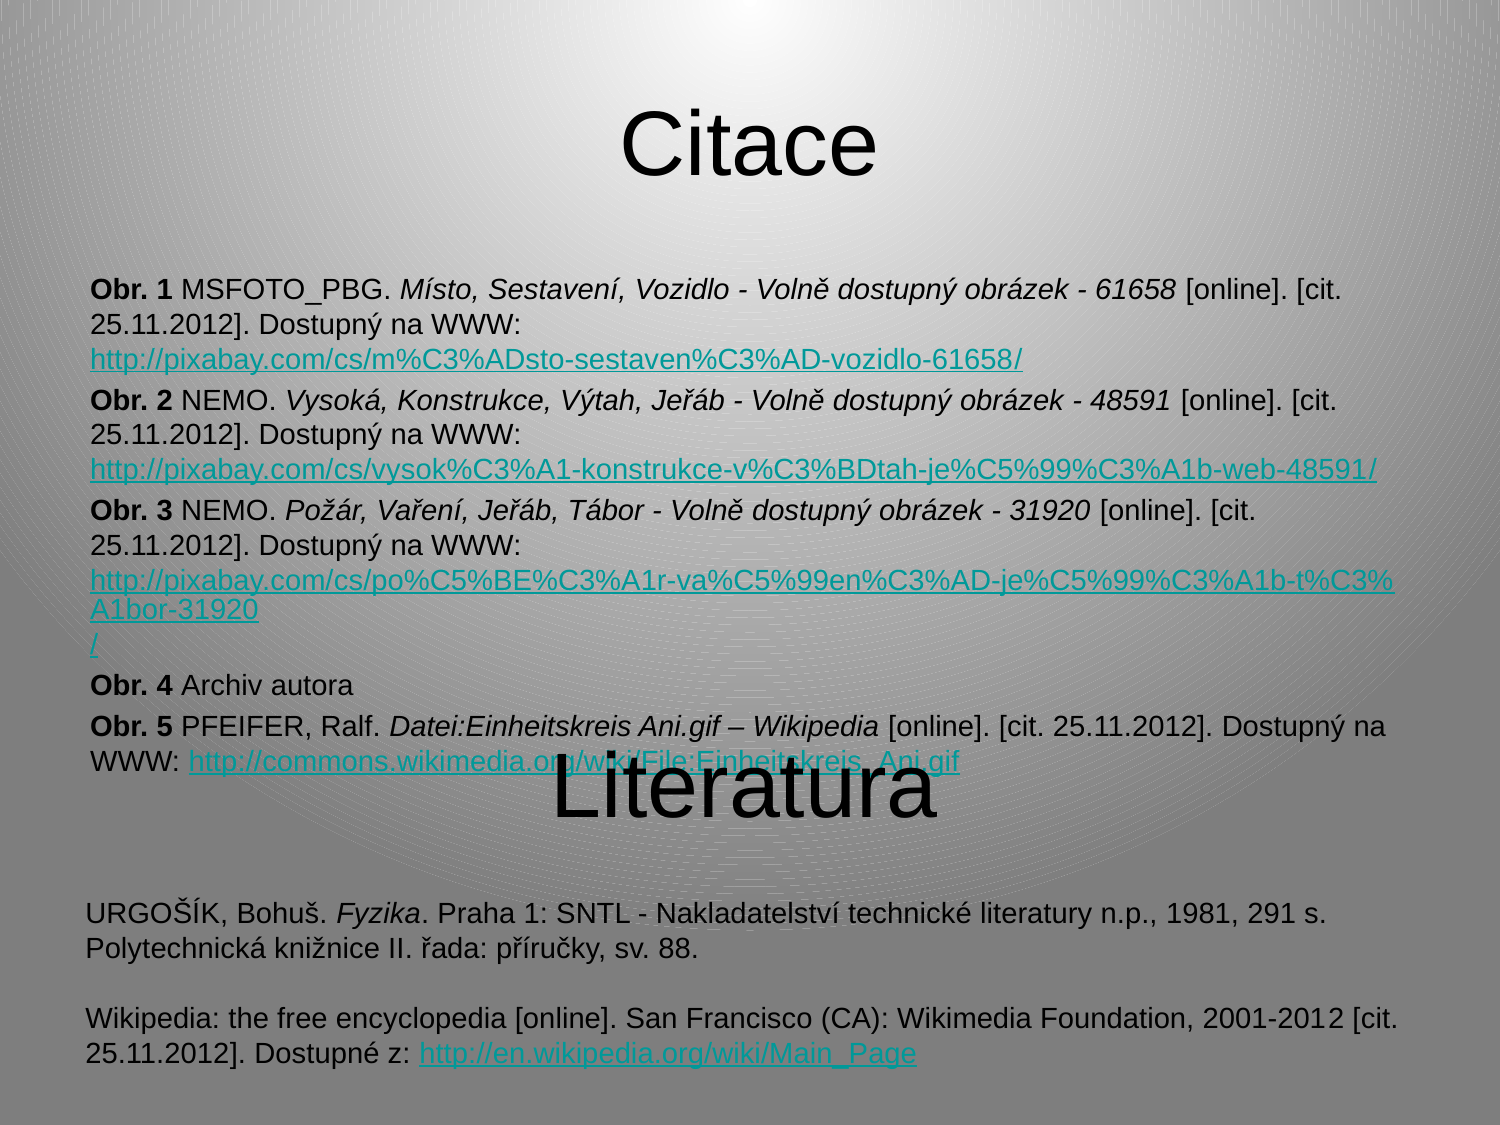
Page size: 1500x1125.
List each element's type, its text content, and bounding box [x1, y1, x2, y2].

text_box URGOŠÍK, Bohuš. Fyzika. Praha 1: SNTL - Nakladatelství technické literatury n.p., 1981, 291 s. Polytechnická knižnice II. řada: příručky, sv. 88. Wikipedia: the free encyclopedia [online]. San Francisco (CA): Wikimedia Foundation, 2001-2012 [cit. 25.11.2012]. Dostupné z: http://en.wikipedia.org/wiki/Main_Page [70, 887, 1422, 1077]
text_box Literatura [69, 710, 1420, 851]
title Citace [75, 45, 1425, 233]
list Obr. 1 MSFOTO_PBG. Místo, Sestavení, Vozidlo - Volně dostupný obrázek - 61658 [online]. [cit. 25.11.2012]. Dostupný na WWW: http://pixabay.com/cs/m%C3%ADsto-sestaven%C3%AD-vozidlo-61658/ Obr. 2 NEMO. Vysoká, Konstrukce, Výtah, Jeřáb - Volně dostupný obrázek - 48591 [online]. [cit. 25.11.2012]. Dostupný na WWW: http://pixabay.com/cs/vysok%C3%A1-konstrukce-v%C3%BDtah-je%C5%99%C3%A1b-web-48591/ Obr. 3 NEMO. Požár, Vaření, Jeřáb, Tábor - Volně dostupný obrázek - 31920 [online]. [cit. 25.11.2012]. Dostupný na WWW: http://pixabay.com/cs/po%C5%BE%C3%A1r-va%C5%99en%C3%AD-je%C5%99%C3%A1b-t%C3%A1bor-31920/ Obr. 4 Archiv autora Obr. 5 PFEIFER, Ralf. Datei:Einheitskreis Ani.gif – Wikipedia [online]. [cit. 25.11.2012]. Dostupný na WWW: http://commons.wikimedia.org/wiki/File:Einheitskreis_Ani.gif [75, 262, 1425, 711]
